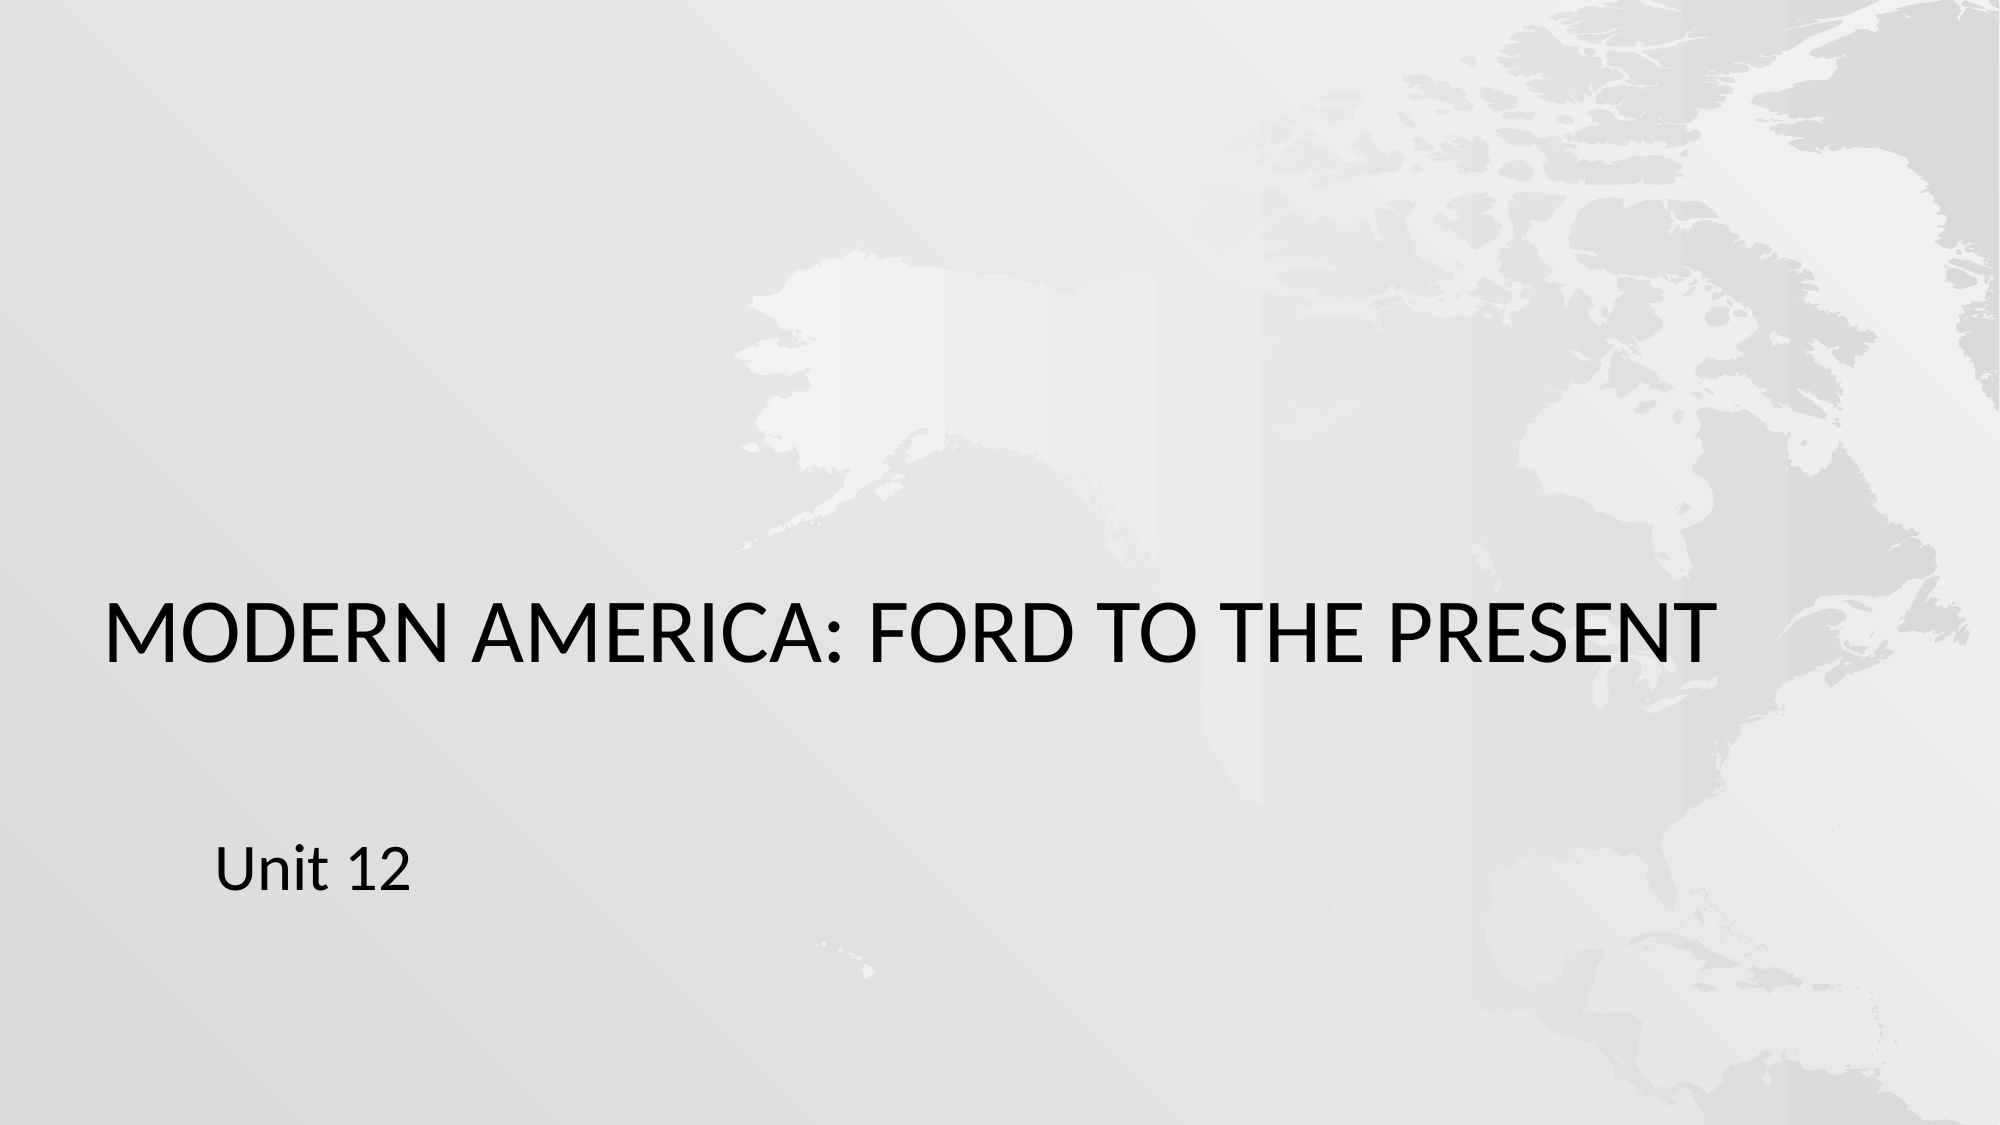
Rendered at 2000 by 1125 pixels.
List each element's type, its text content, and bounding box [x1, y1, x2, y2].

subtitle Unit 12 [199, 825, 1488, 1013]
title Modern America: Ford to the present [87, 299, 1800, 800]
